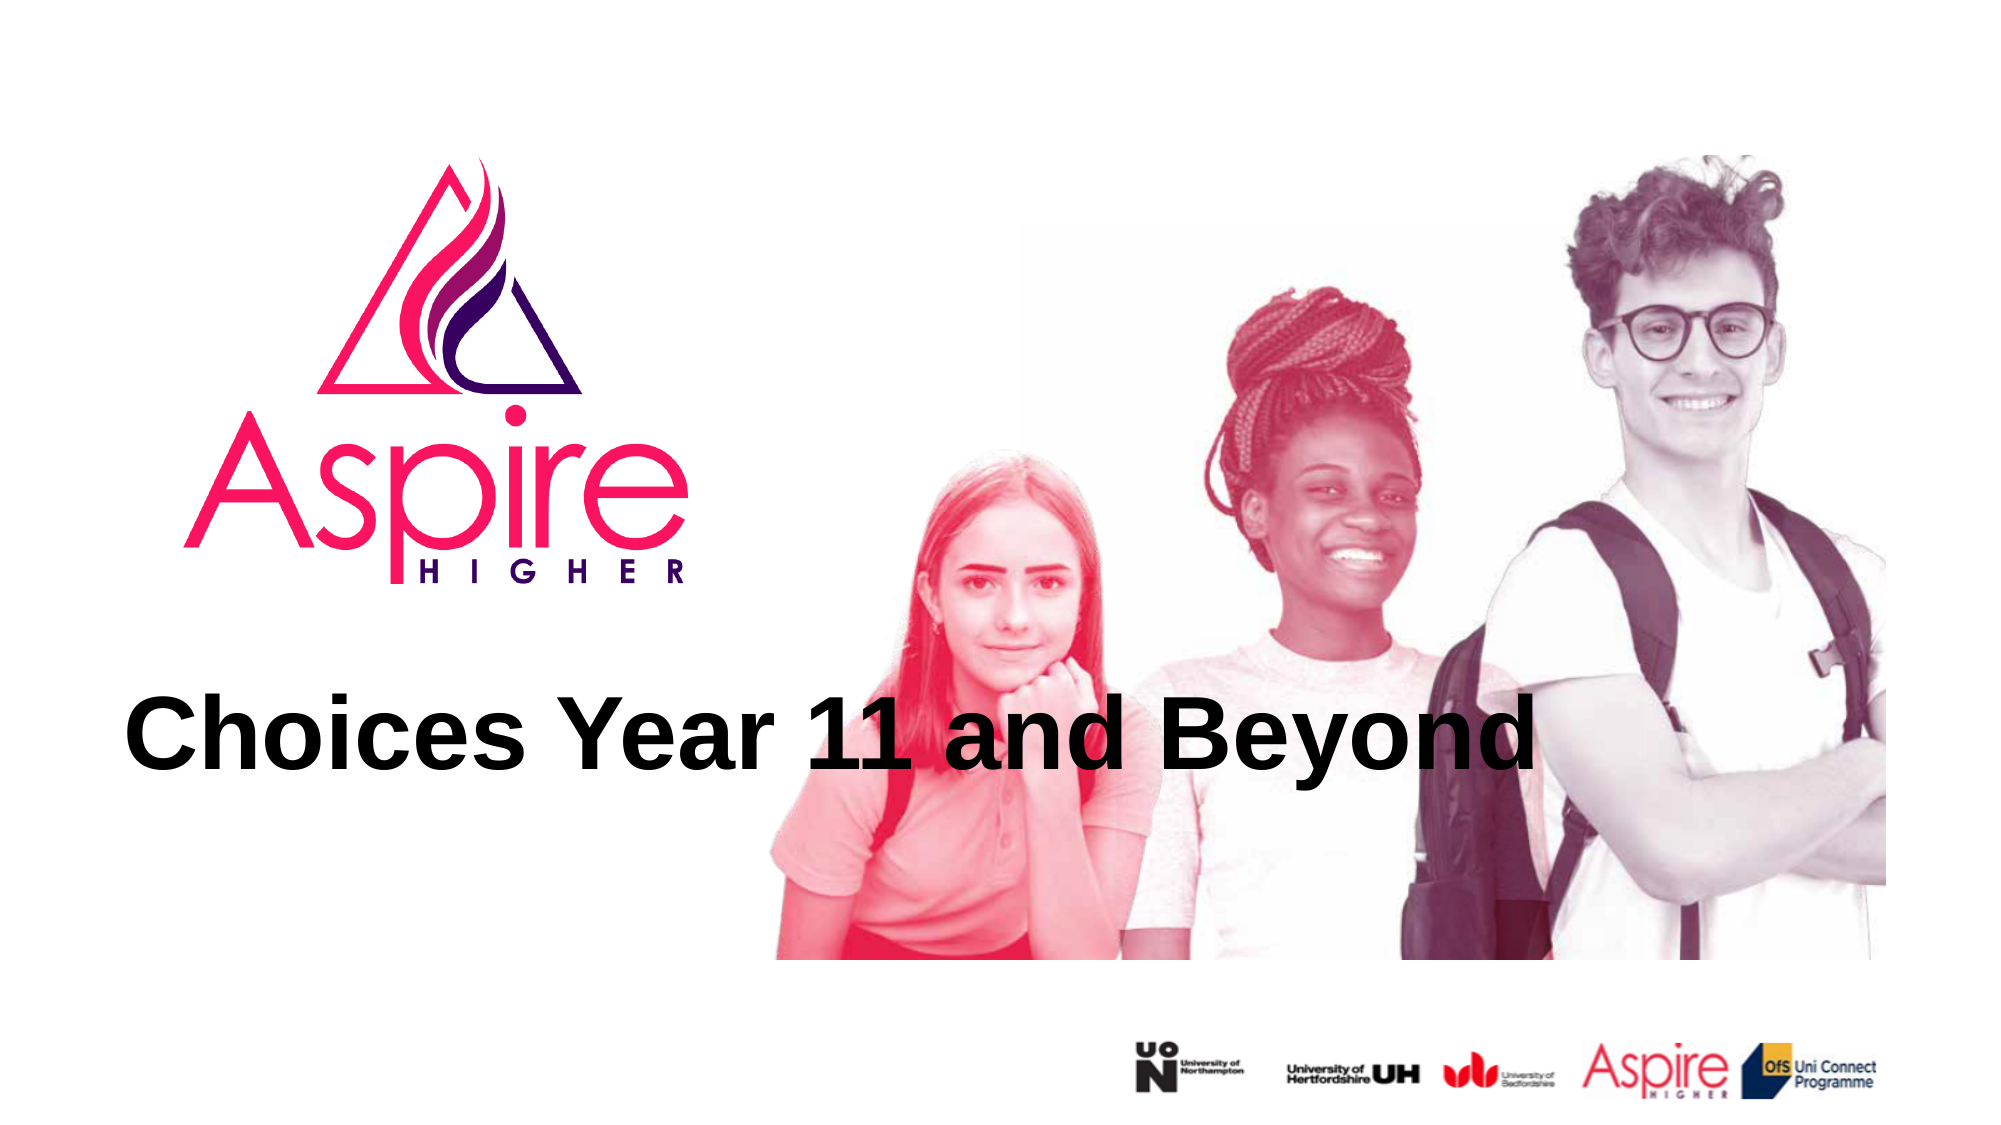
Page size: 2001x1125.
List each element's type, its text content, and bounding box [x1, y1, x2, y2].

picture [1130, 1036, 1886, 1105]
picture [183, 156, 688, 584]
picture [767, 155, 1886, 960]
title Choices Year 11 and Beyond [108, 672, 1834, 890]
